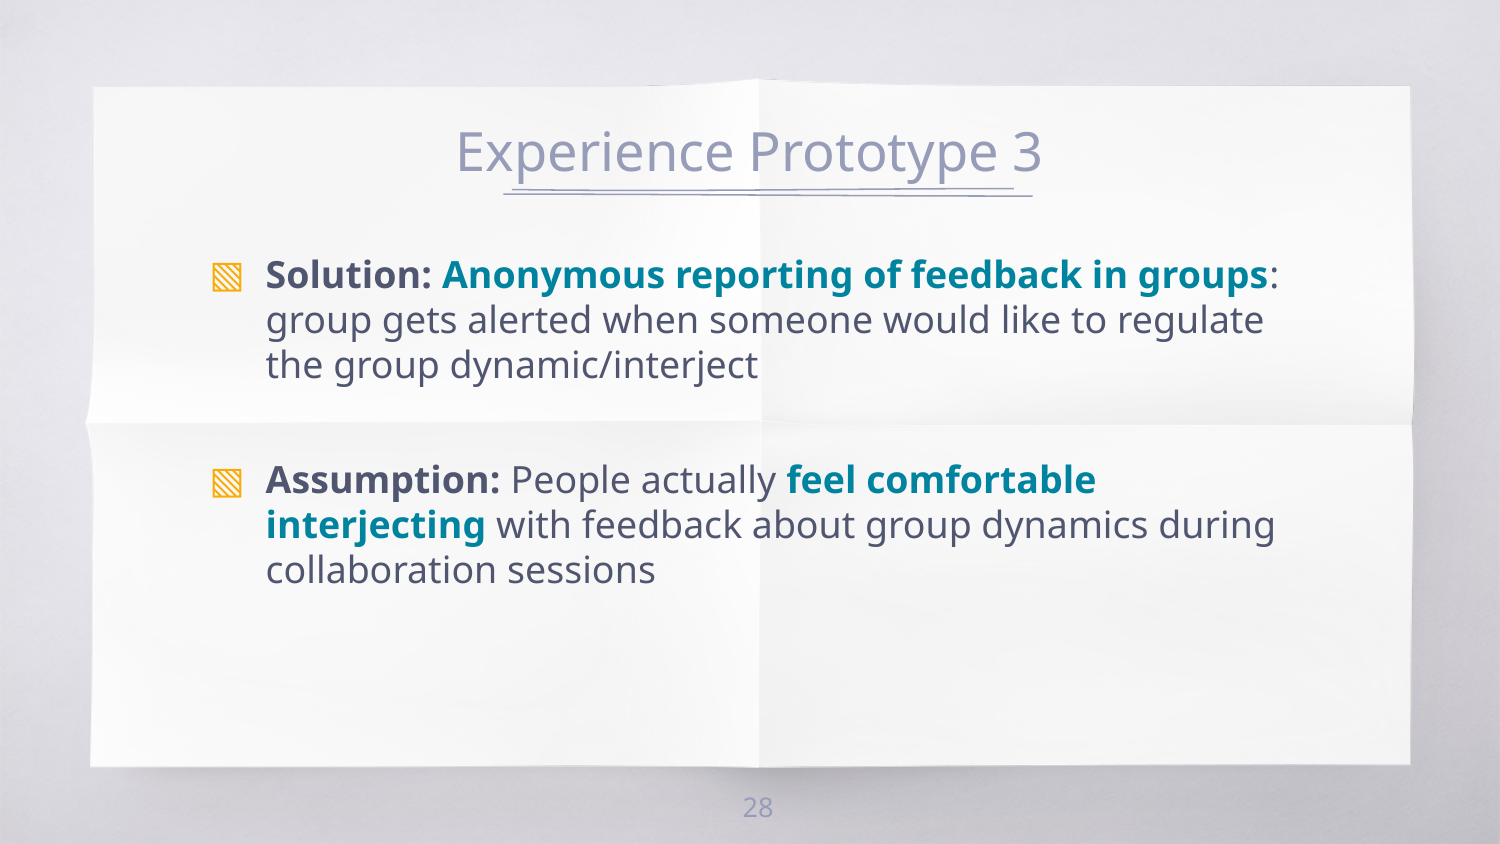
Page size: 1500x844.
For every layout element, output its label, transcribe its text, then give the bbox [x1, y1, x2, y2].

list Solution: Anonymous reporting of feedback in groups: group gets alerted when someone would like to regulate the group dynamic/interject Assumption: People actually feel comfortable interjecting with feedback about group dynamics during collaboration sessions [175, 236, 1334, 739]
picture [0, 0, 1500, 844]
slide_number ‹#› [713, 775, 804, 825]
title Experience Prototype 3 [168, 84, 1332, 197]
